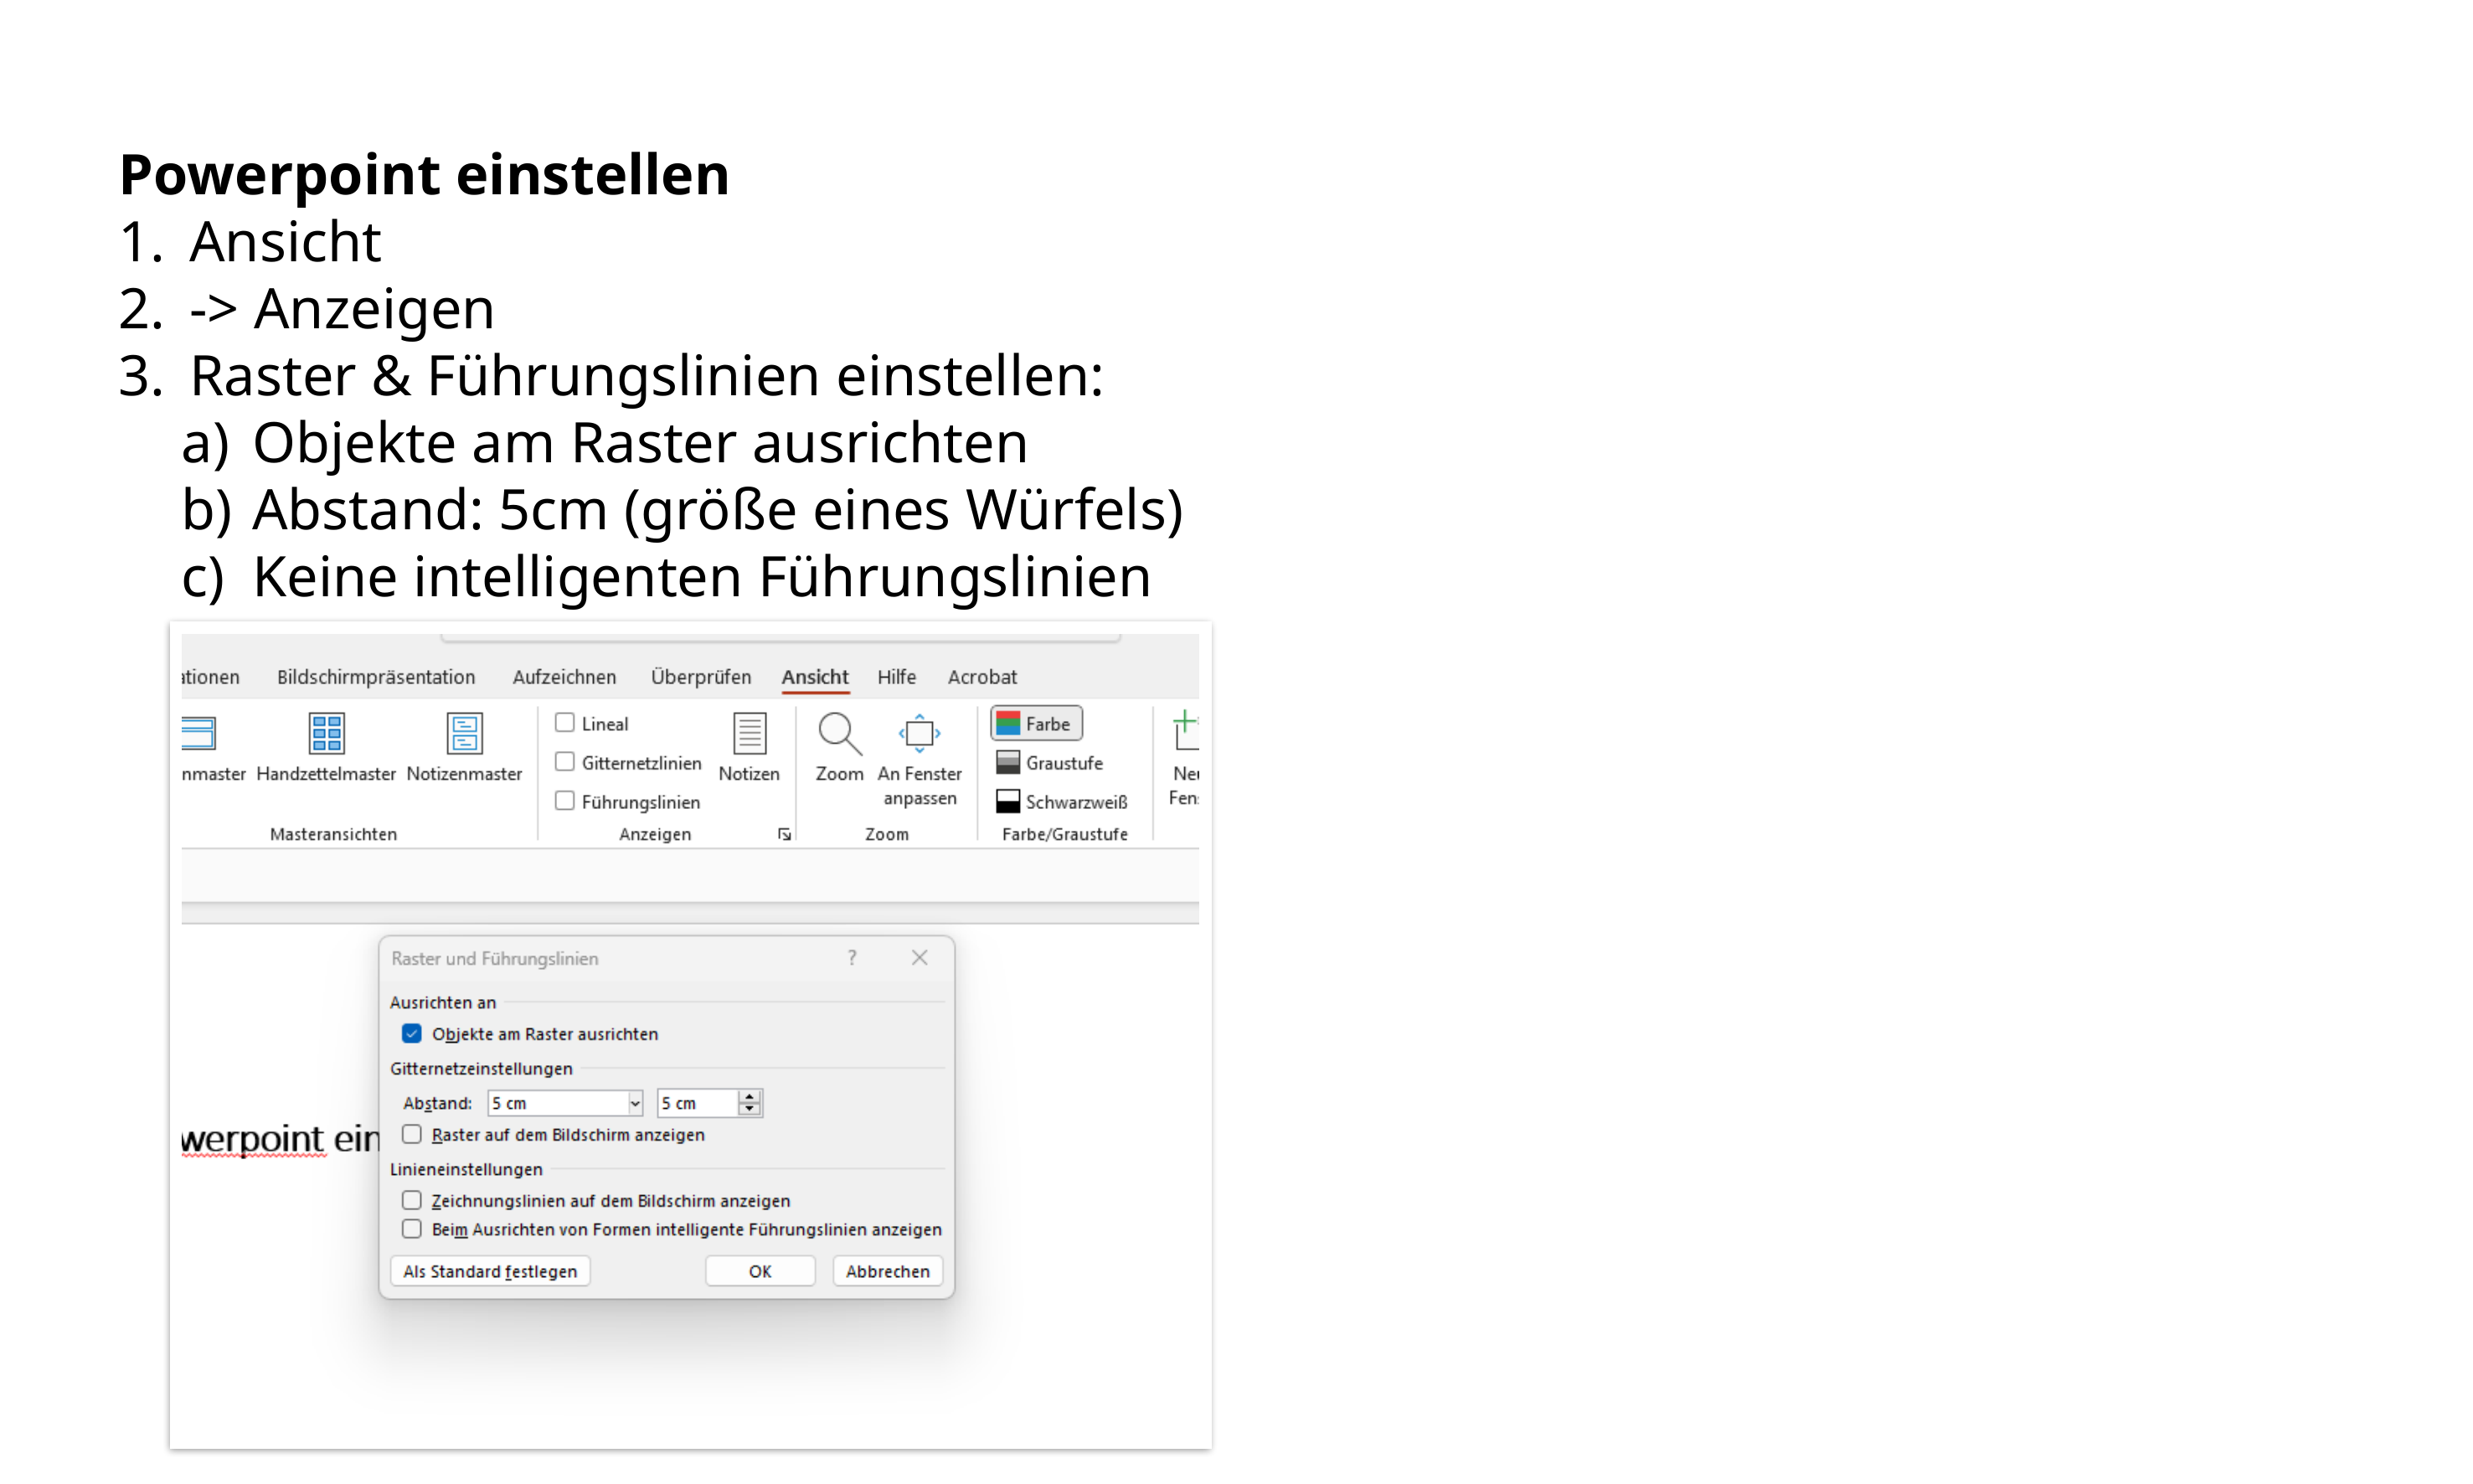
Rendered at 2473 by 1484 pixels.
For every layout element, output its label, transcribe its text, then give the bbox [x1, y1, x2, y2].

text_box Powerpoint einstellen Ansicht -> Anzeigen Raster & Führungslinien einstellen: Objekte am Raster ausrichten Abstand: 5cm (größe eines Würfels) Keine intelligenten Führungslinien [106, 132, 1590, 615]
picture [182, 633, 1199, 1437]
